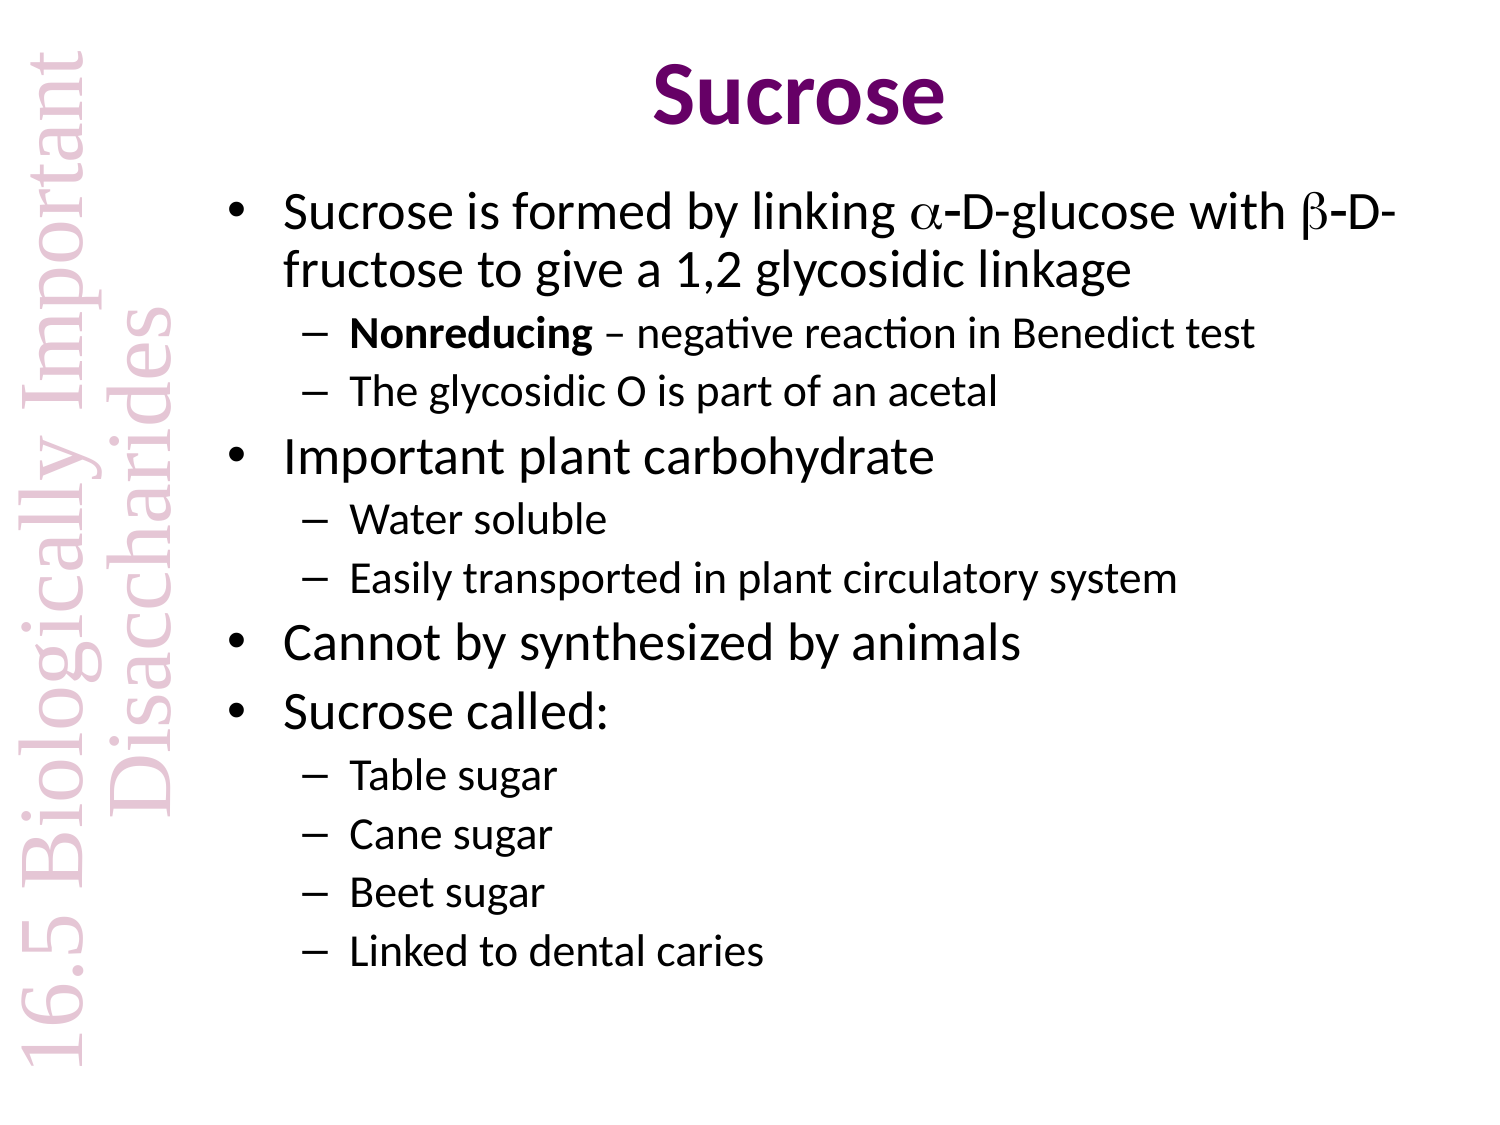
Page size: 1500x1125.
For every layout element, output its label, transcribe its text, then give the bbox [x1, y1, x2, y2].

list Sucrose is formed by linking a-D-glucose with b-D-fructose to give a 1,2 glycosidic linkage Nonreducing – negative reaction in Benedict test The glycosidic O is part of an acetal Important plant carbohydrate Water soluble Easily transported in plant circulatory system Cannot by synthesized by animals Sucrose called: Table sugar Cane sugar Beet sugar Linked to dental caries [212, 174, 1450, 887]
text_box [0, 887, 1500, 1125]
text_box 16.5 Biologically Important Disaccharides [37, 12, 163, 1113]
title Sucrose [174, 24, 1425, 150]
